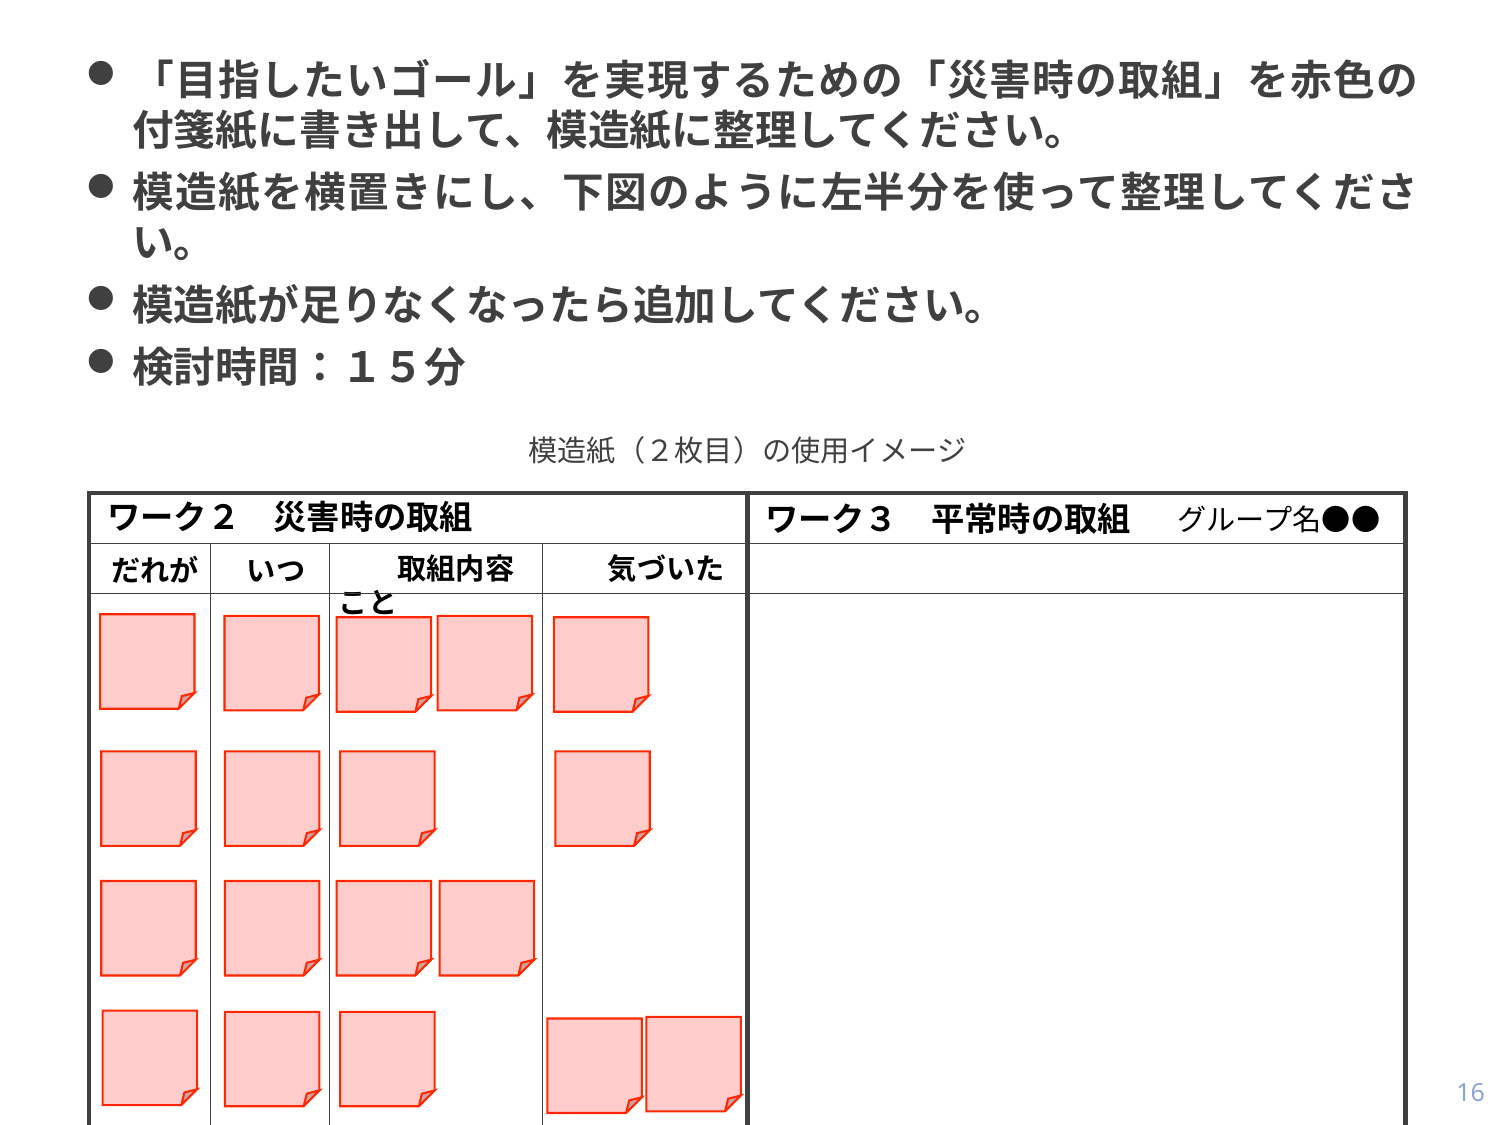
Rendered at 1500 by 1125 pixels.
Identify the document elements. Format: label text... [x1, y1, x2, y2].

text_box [88, 488, 1466, 1125]
text_box 「目指したいゴール」を実現するための「災害時の取組」を赤色の付箋紙に書き出して、模造紙に整理してください。 模造紙を横置きにし、下図のように左半分を使って整理してください。 模造紙が足りなくなったら追加してください。 検討時間：１５分 [70, 46, 1433, 474]
slide_number 16 [1466, 1063, 1500, 1124]
text_box 模造紙（２枚目）の使用イメージ [501, 425, 993, 475]
